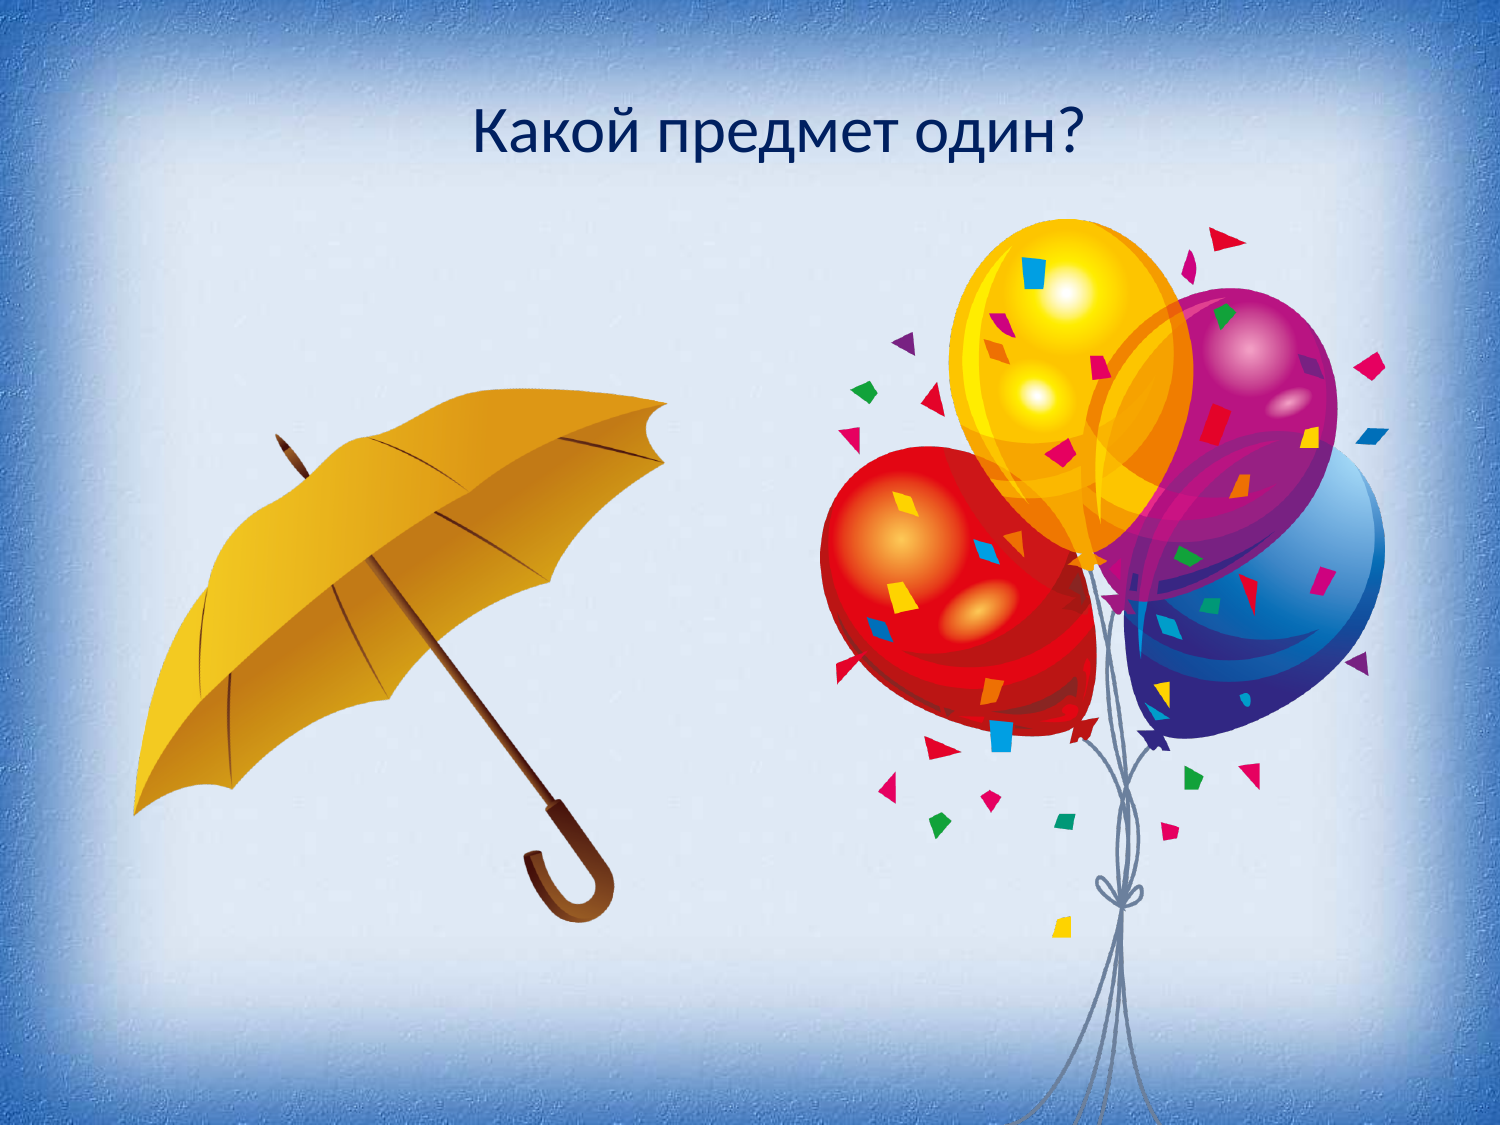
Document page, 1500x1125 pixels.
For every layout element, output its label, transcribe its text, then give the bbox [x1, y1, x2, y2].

text_box Какой предмет один? [457, 78, 1104, 173]
picture [0, 0, 1500, 1125]
